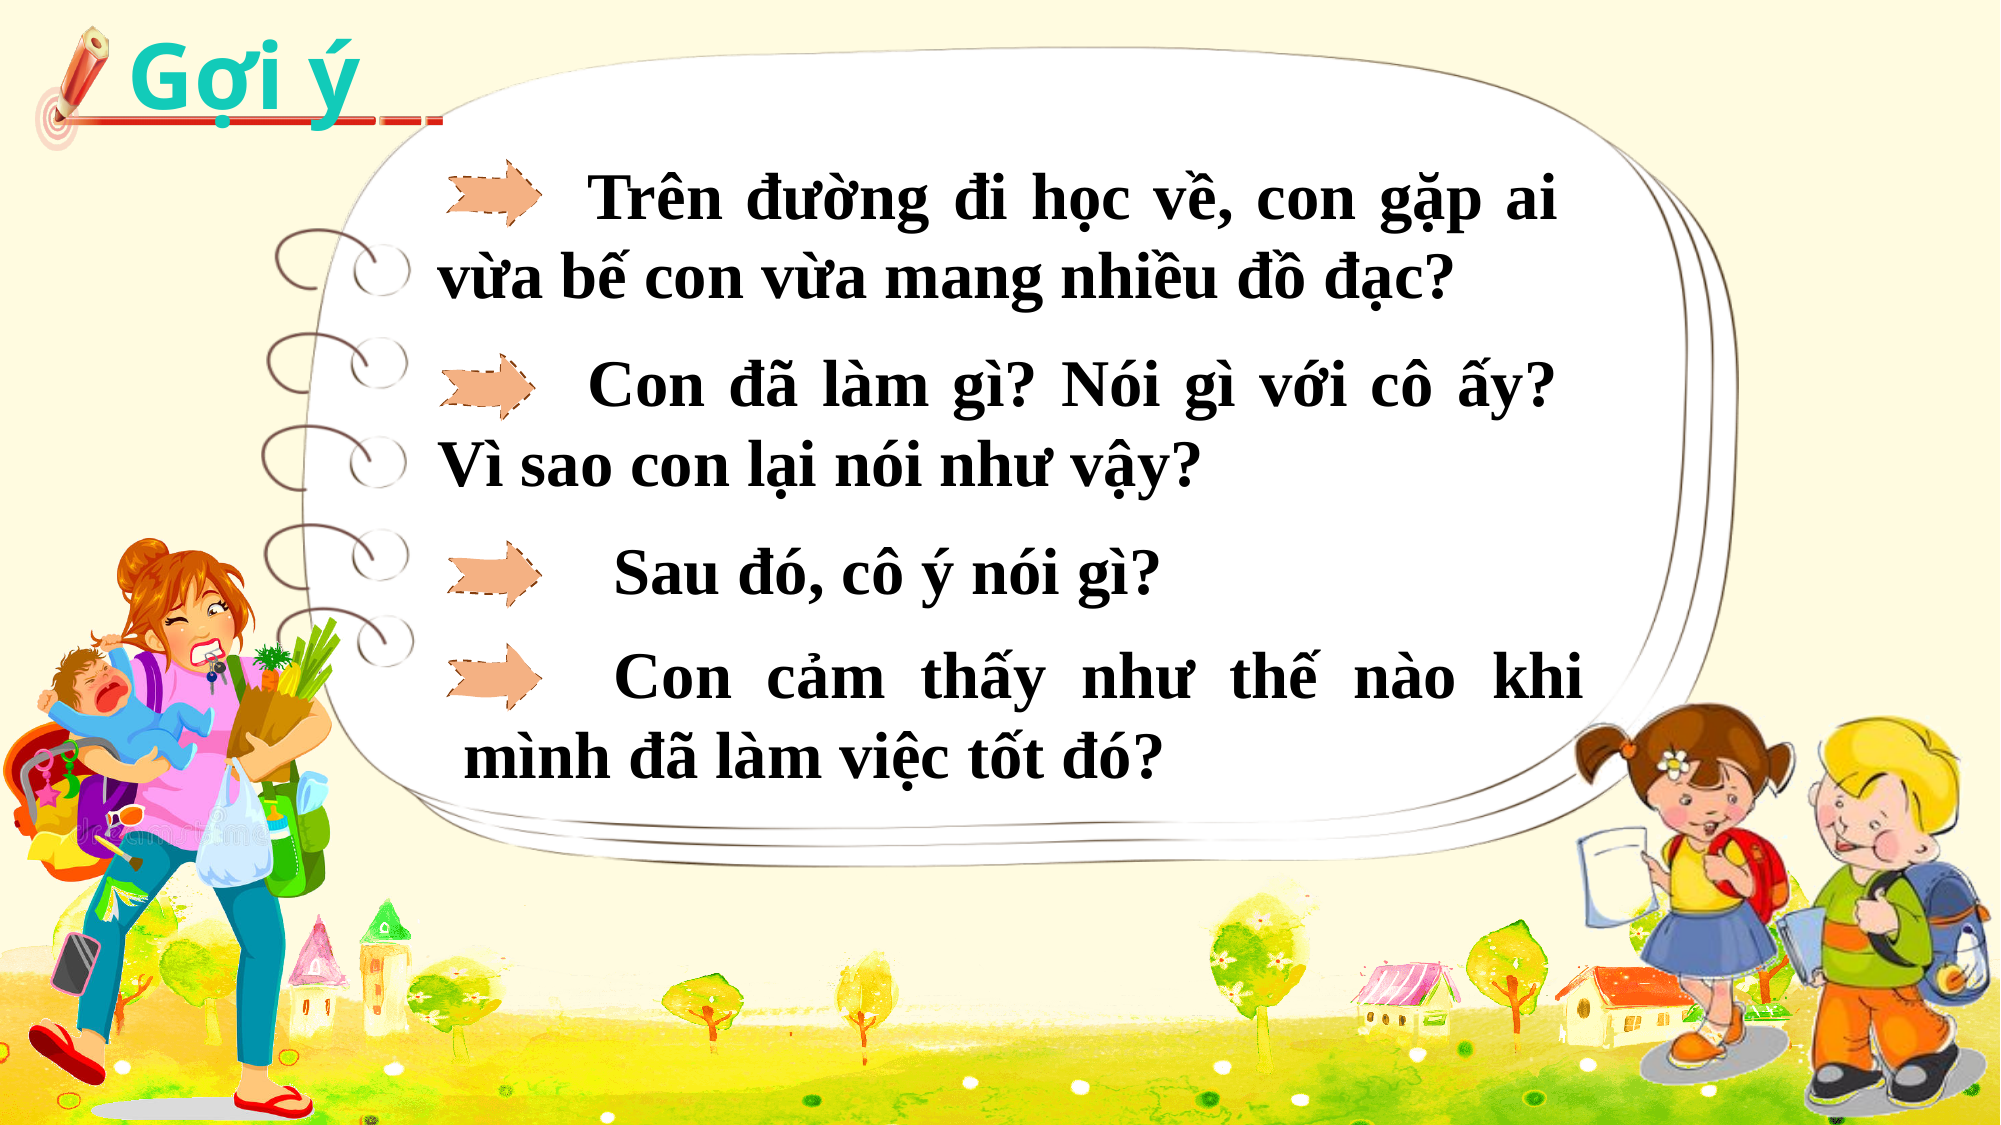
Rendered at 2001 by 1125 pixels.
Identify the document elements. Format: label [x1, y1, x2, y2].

text_box [35, 15, 477, 151]
picture [0, 46, 2000, 1125]
